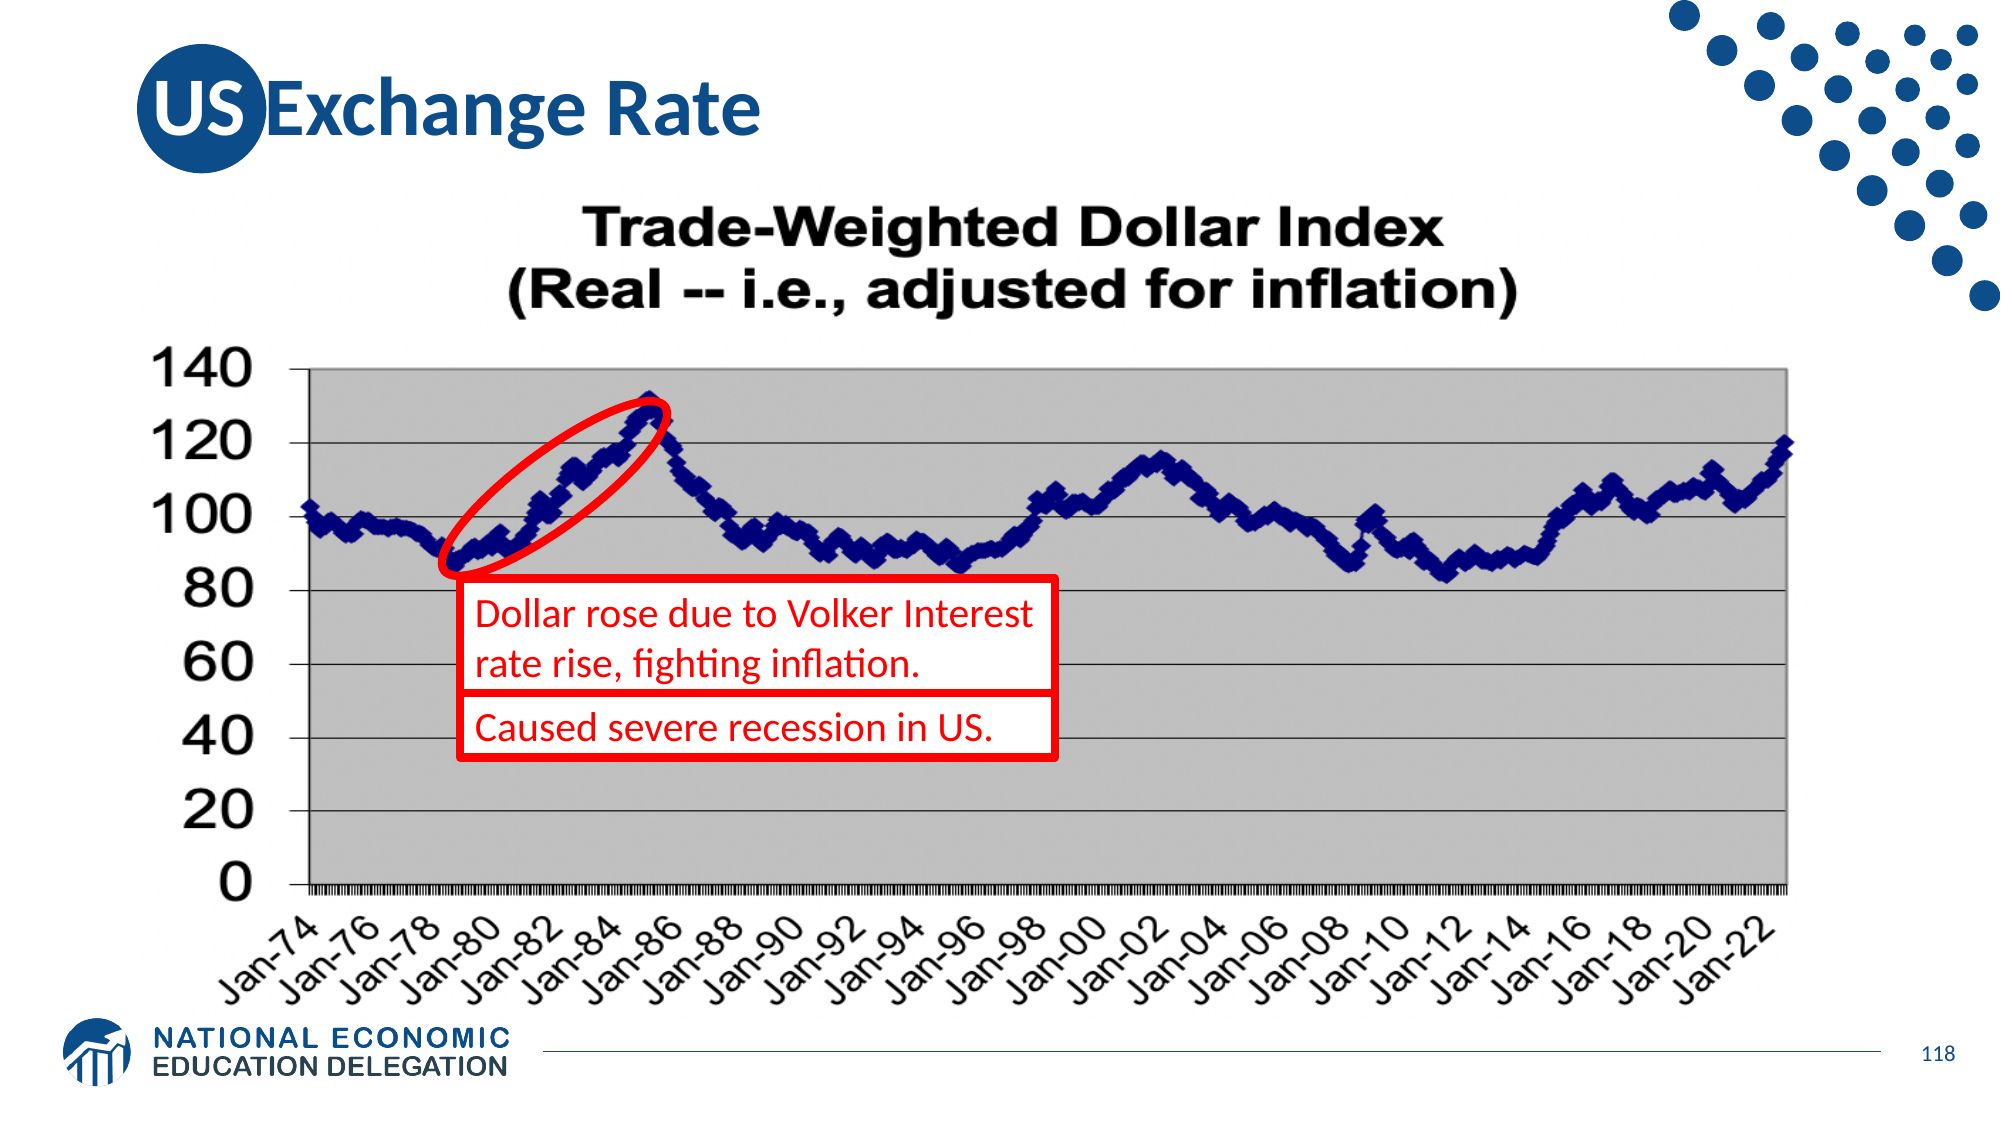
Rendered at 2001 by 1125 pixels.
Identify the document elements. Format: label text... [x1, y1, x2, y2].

picture [55, 182, 1816, 1091]
slide_number 118 [1521, 1022, 1972, 1082]
title US Exchange Rate [137, 0, 1863, 218]
